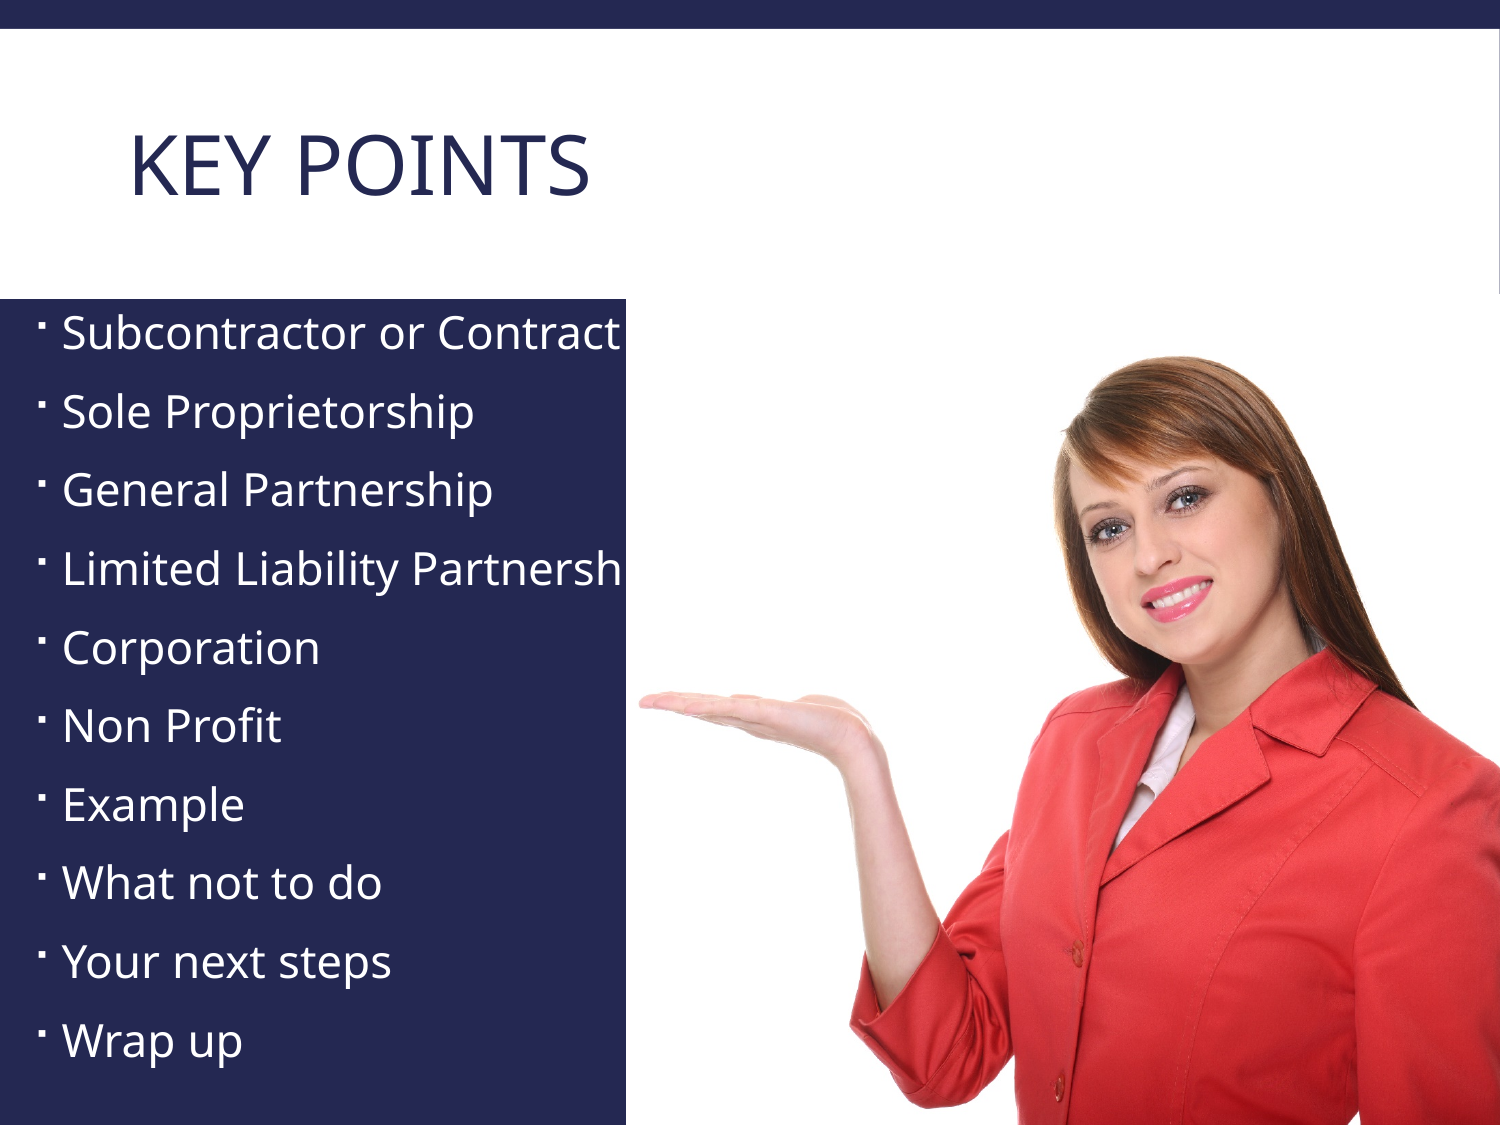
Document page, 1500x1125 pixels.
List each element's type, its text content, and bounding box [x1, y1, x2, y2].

title Key Points [112, 46, 1388, 295]
picture [625, 293, 1500, 1125]
list Subcontractor or Contract Sole Proprietorship General Partnership Limited Liability Partnership Corporation Non Profit Example What not to do Your next steps Wrap up [16, 302, 618, 1125]
